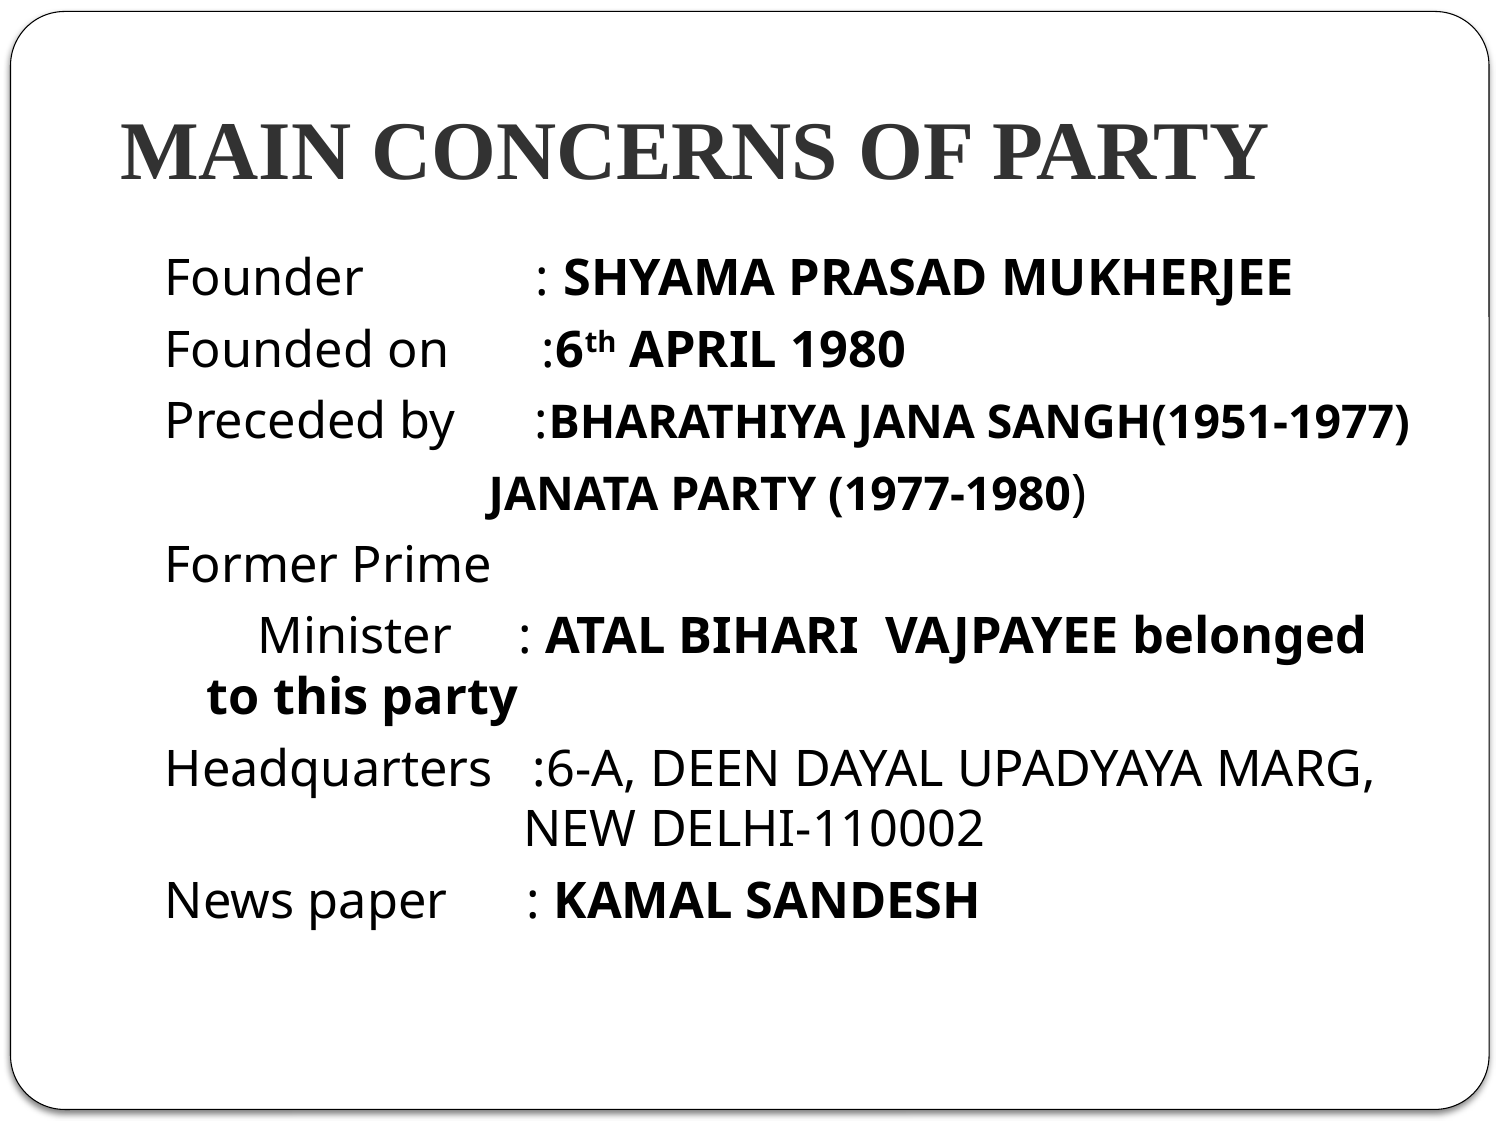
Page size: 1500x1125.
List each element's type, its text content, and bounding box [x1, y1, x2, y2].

list Founder : SHYAMA PRASAD MUKHERJEE Founded on :6th APRIL 1980 Preceded by :BHARATHIYA JANA SANGH(1951-1977) JANATA PARTY (1977-1980) Former Prime Minister : ATAL BIHARI VAJPAYEE belonged to this party Headquarters :6-A, DEEN DAYAL UPADYAYA MARG, NEW DELHI-110002 News paper : KAMAL SANDESH [150, 237, 1425, 988]
title MAIN CONCERNS OF PARTY [105, 23, 1381, 211]
